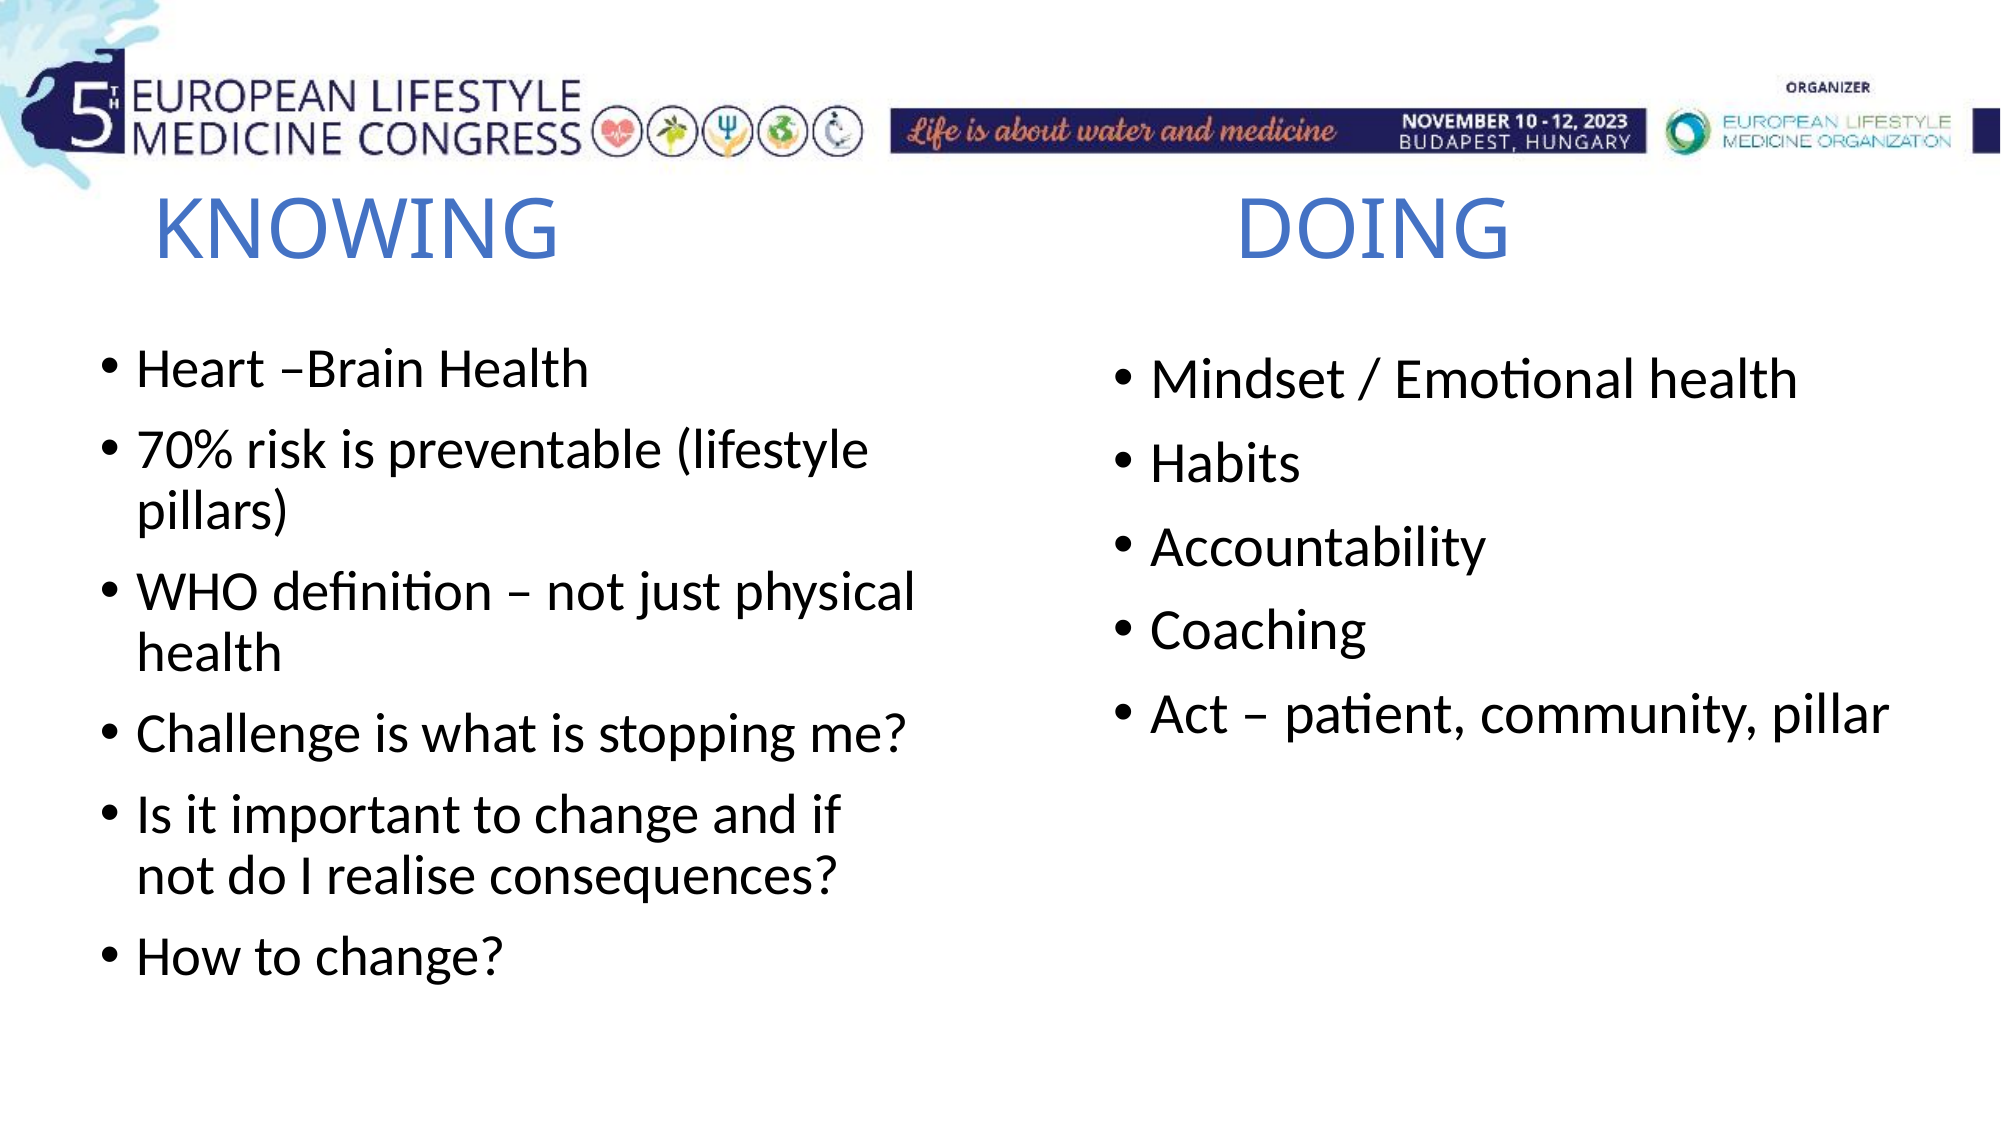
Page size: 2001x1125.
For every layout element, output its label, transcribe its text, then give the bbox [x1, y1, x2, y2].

title KNOWING DOING [137, 123, 1863, 341]
list Mindset / Emotional health Habits Accountability Coaching Act – patient, community, pillar [1098, 340, 1948, 1055]
list Heart –Brain Health 70% risk is preventable (lifestyle pillars) WHO definition – not just physical health Challenge is what is stopping me? Is it important to change and if not do I realise consequences? How to change? [85, 330, 935, 1045]
picture [0, 0, 2001, 1125]
